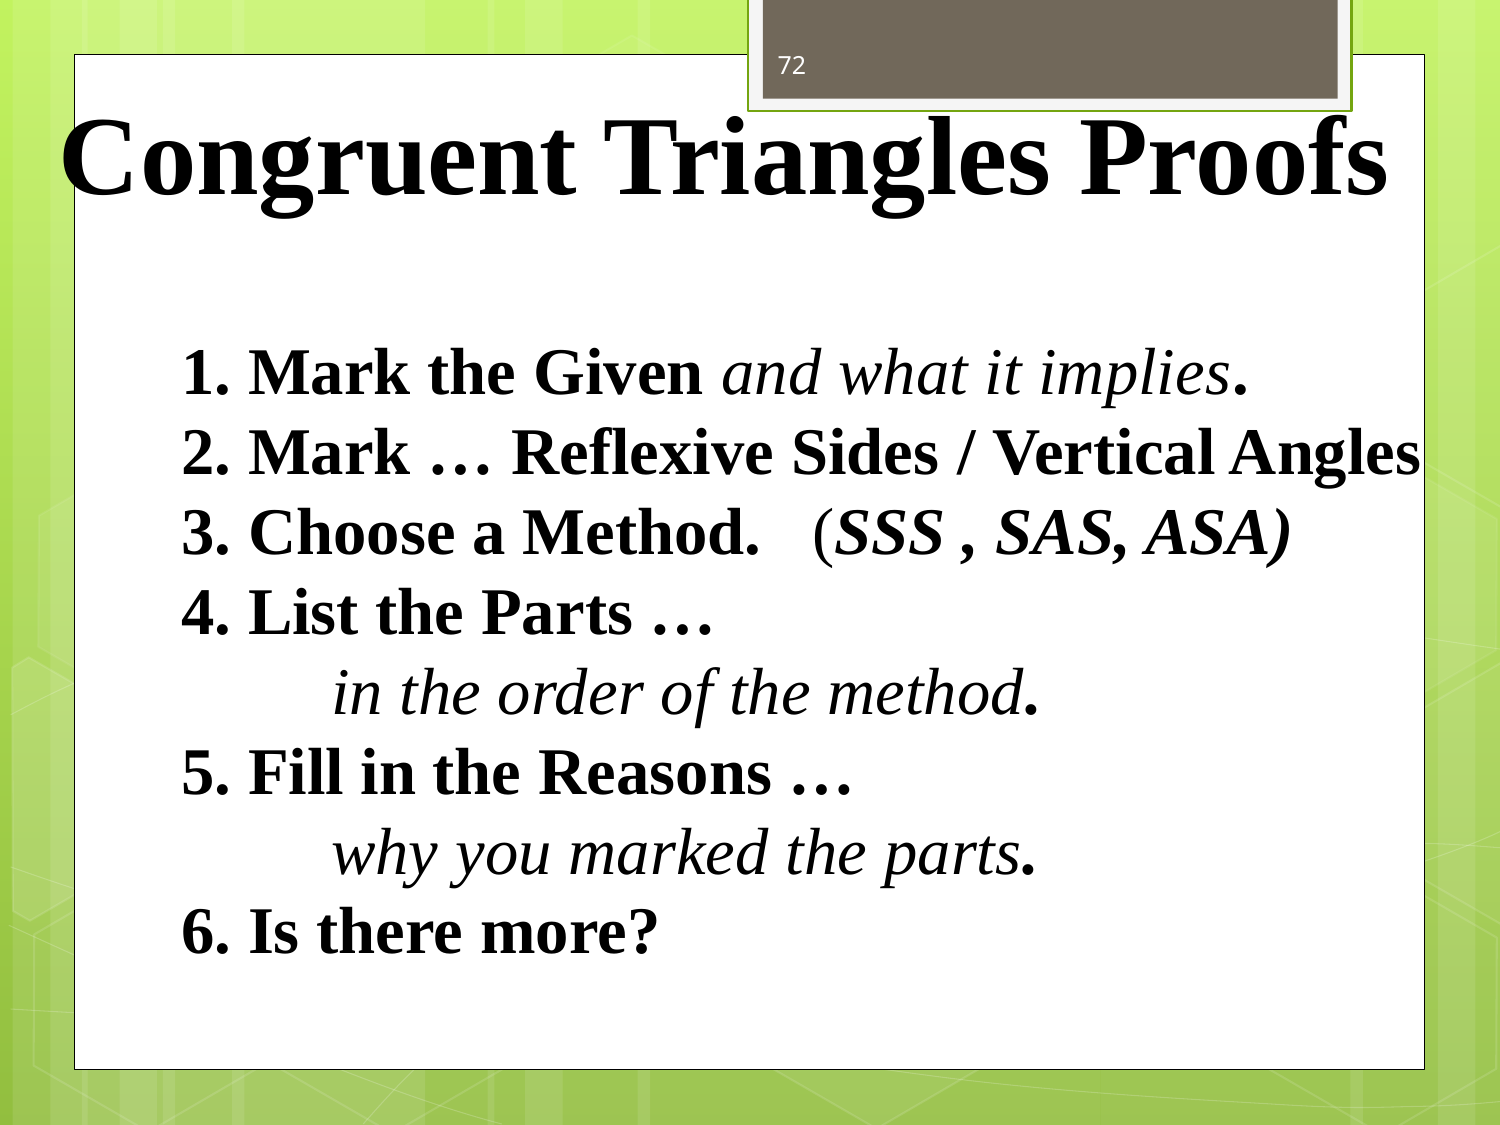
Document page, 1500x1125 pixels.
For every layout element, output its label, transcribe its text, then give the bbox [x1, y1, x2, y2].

slide_number 72 [762, 36, 982, 97]
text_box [0, 281, 11, 285]
text_box [12, 435, 49, 439]
text_box [1476, 435, 1500, 439]
text_box Congruent Triangles Proofs [44, 74, 1406, 225]
text_box 1. Mark the Given and what it implies. 2. Mark … Reflexive Sides / Vertical Angles 3. Choose a Method. (SSS , SAS, ASA) 4. List the Parts … in the order of the method. 5. Fill in the Reasons … why you marked the parts. 6. Is there more? [166, 320, 1438, 975]
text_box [0, 88, 12, 93]
